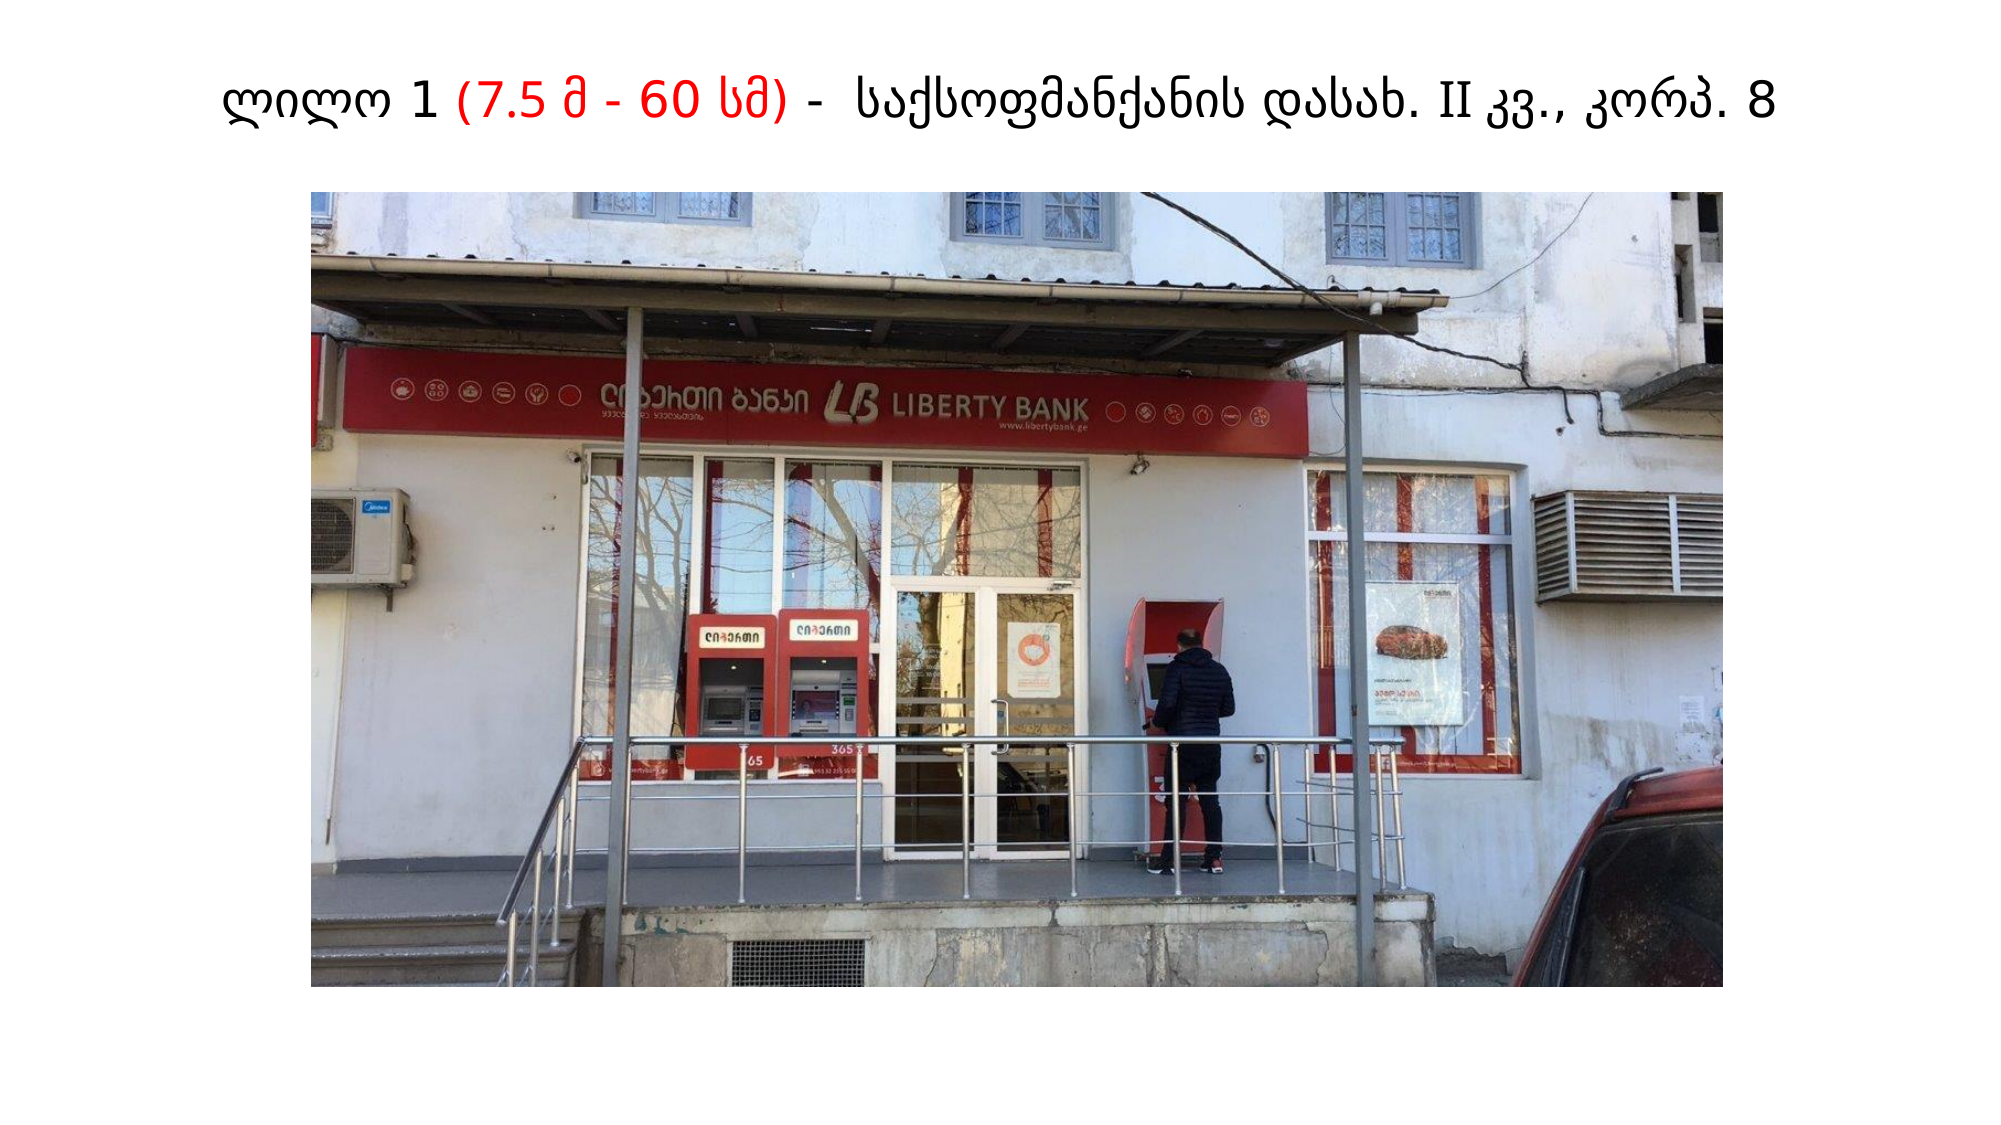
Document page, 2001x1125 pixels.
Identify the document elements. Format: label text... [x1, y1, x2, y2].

picture [311, 192, 1723, 987]
title ლილო 1 (7.5 მ - 60 სმ) - საქსოფმანქანის დასახ. II კვ., კორპ. 8 [137, 59, 1863, 144]
